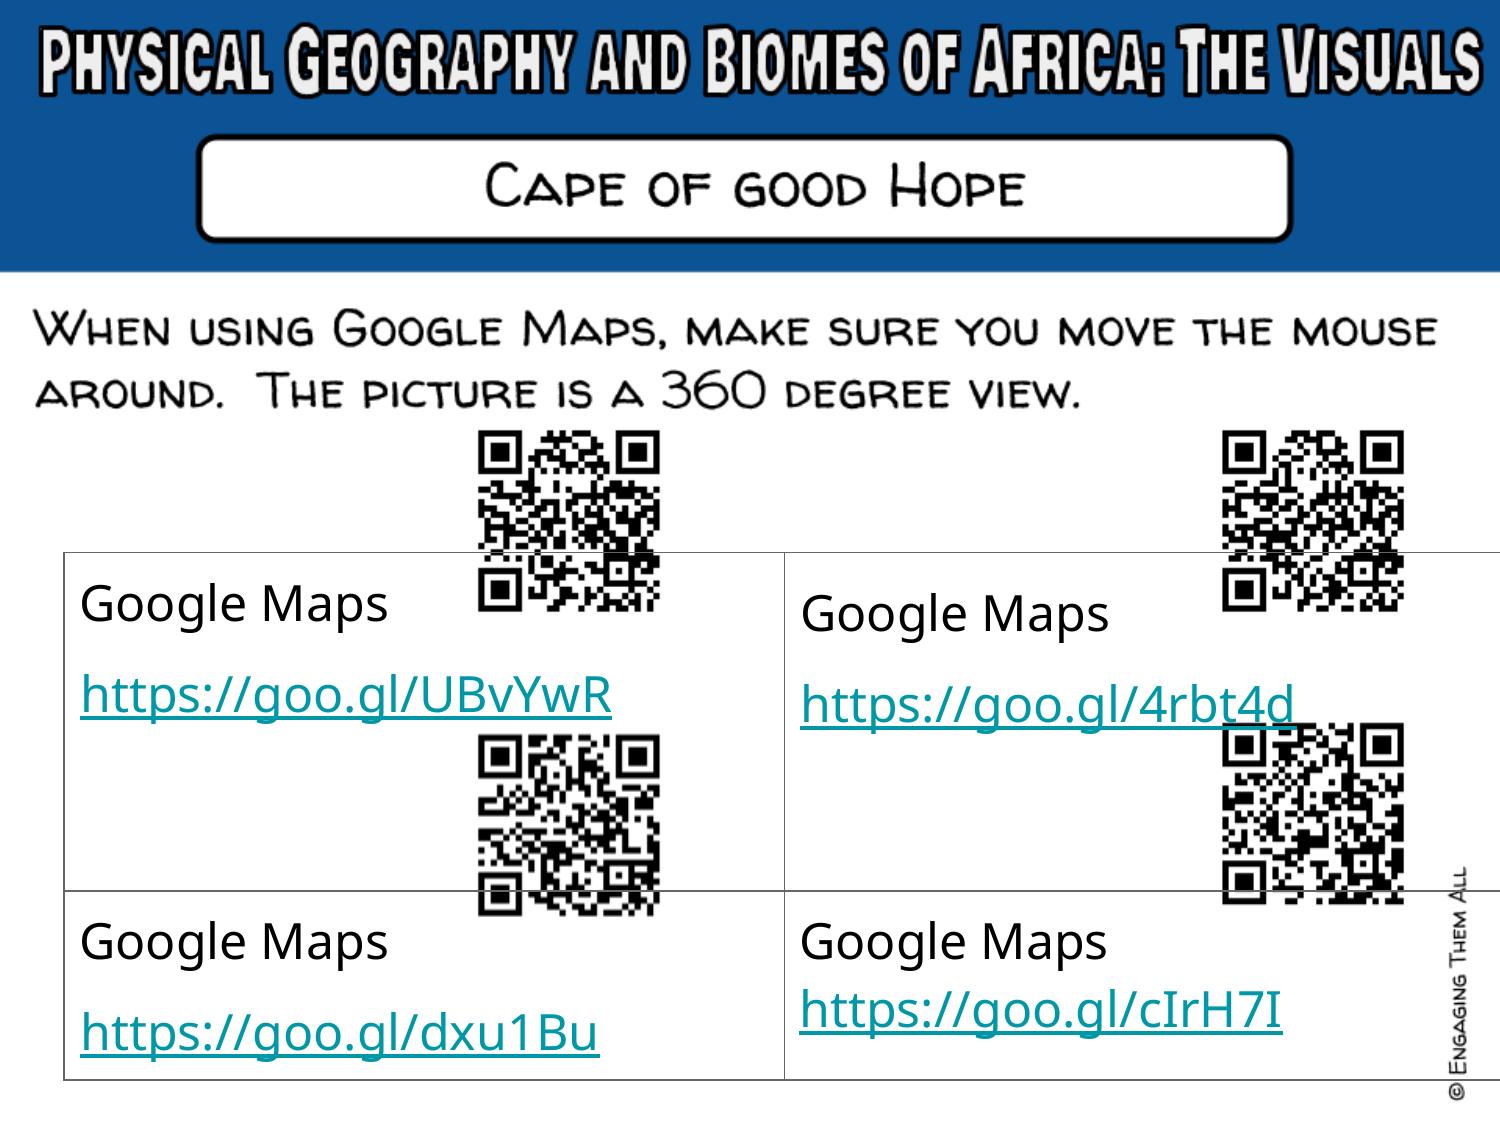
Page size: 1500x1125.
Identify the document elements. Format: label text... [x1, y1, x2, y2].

picture [0, 0, 1500, 1125]
table_header Google Maps https://goo.gl/4rbt4d [785, 553, 1500, 890]
table_header Google Maps https://goo.gl/UBvYwR [65, 553, 784, 890]
table_cell Google Maps https://goo.gl/dxu1Bu [65, 892, 784, 1079]
table_cell Google Maps https://goo.gl/cIrH7I [785, 892, 1500, 1079]
